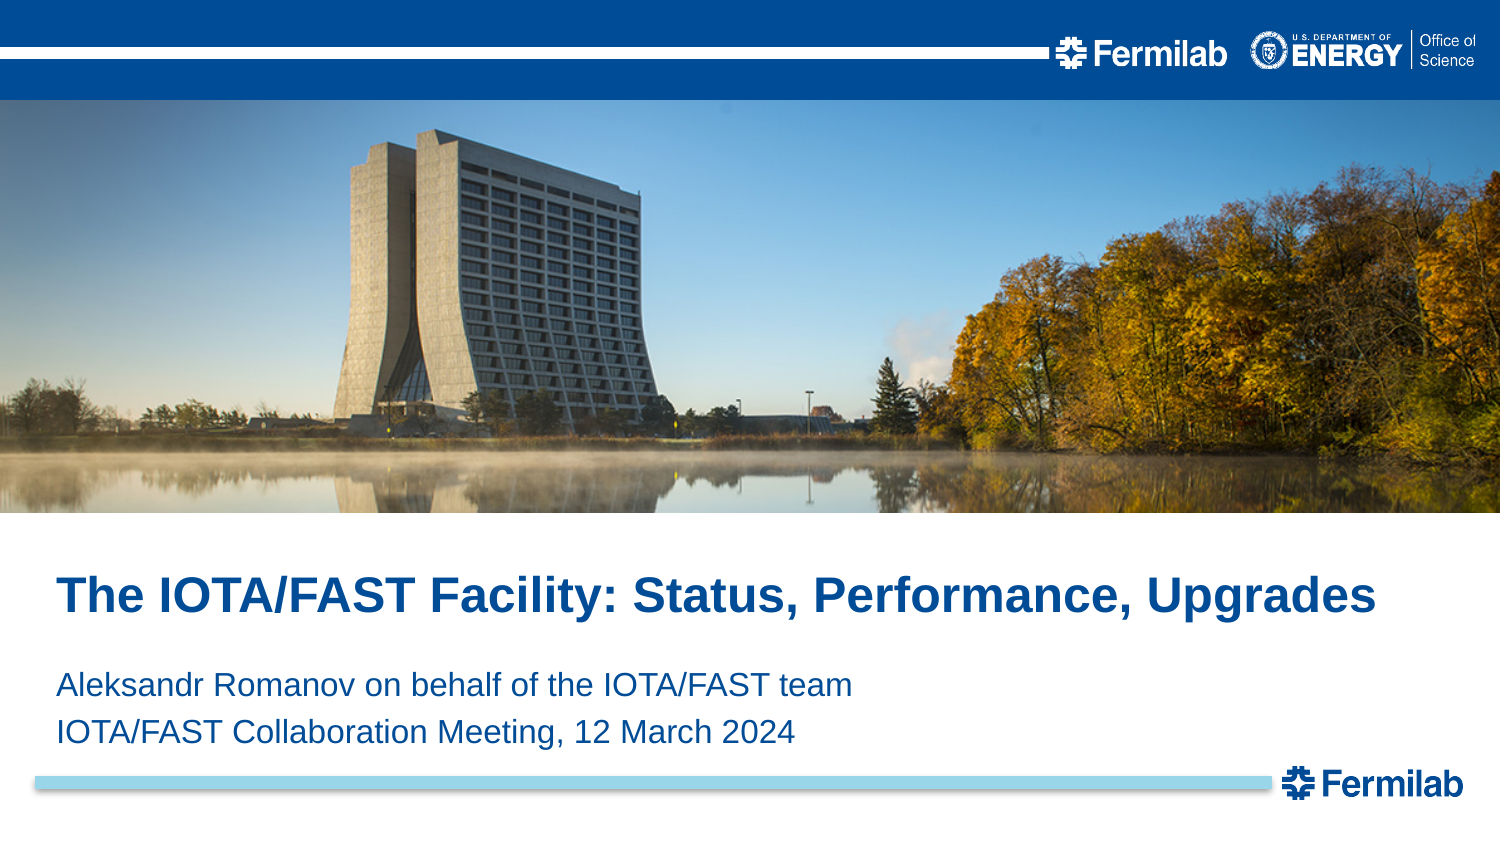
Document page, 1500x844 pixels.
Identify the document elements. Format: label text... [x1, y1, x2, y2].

picture [1451, 766, 1463, 800]
picture [0, 100, 1500, 513]
list The IOTA/FAST Facility: Status, Performance, Upgrades [56, 531, 1451, 655]
list Aleksandr Romanov on behalf of the IOTA/FAST team IOTA/FAST Collaboration Meeting, 12 March 2024 [56, 655, 1451, 810]
